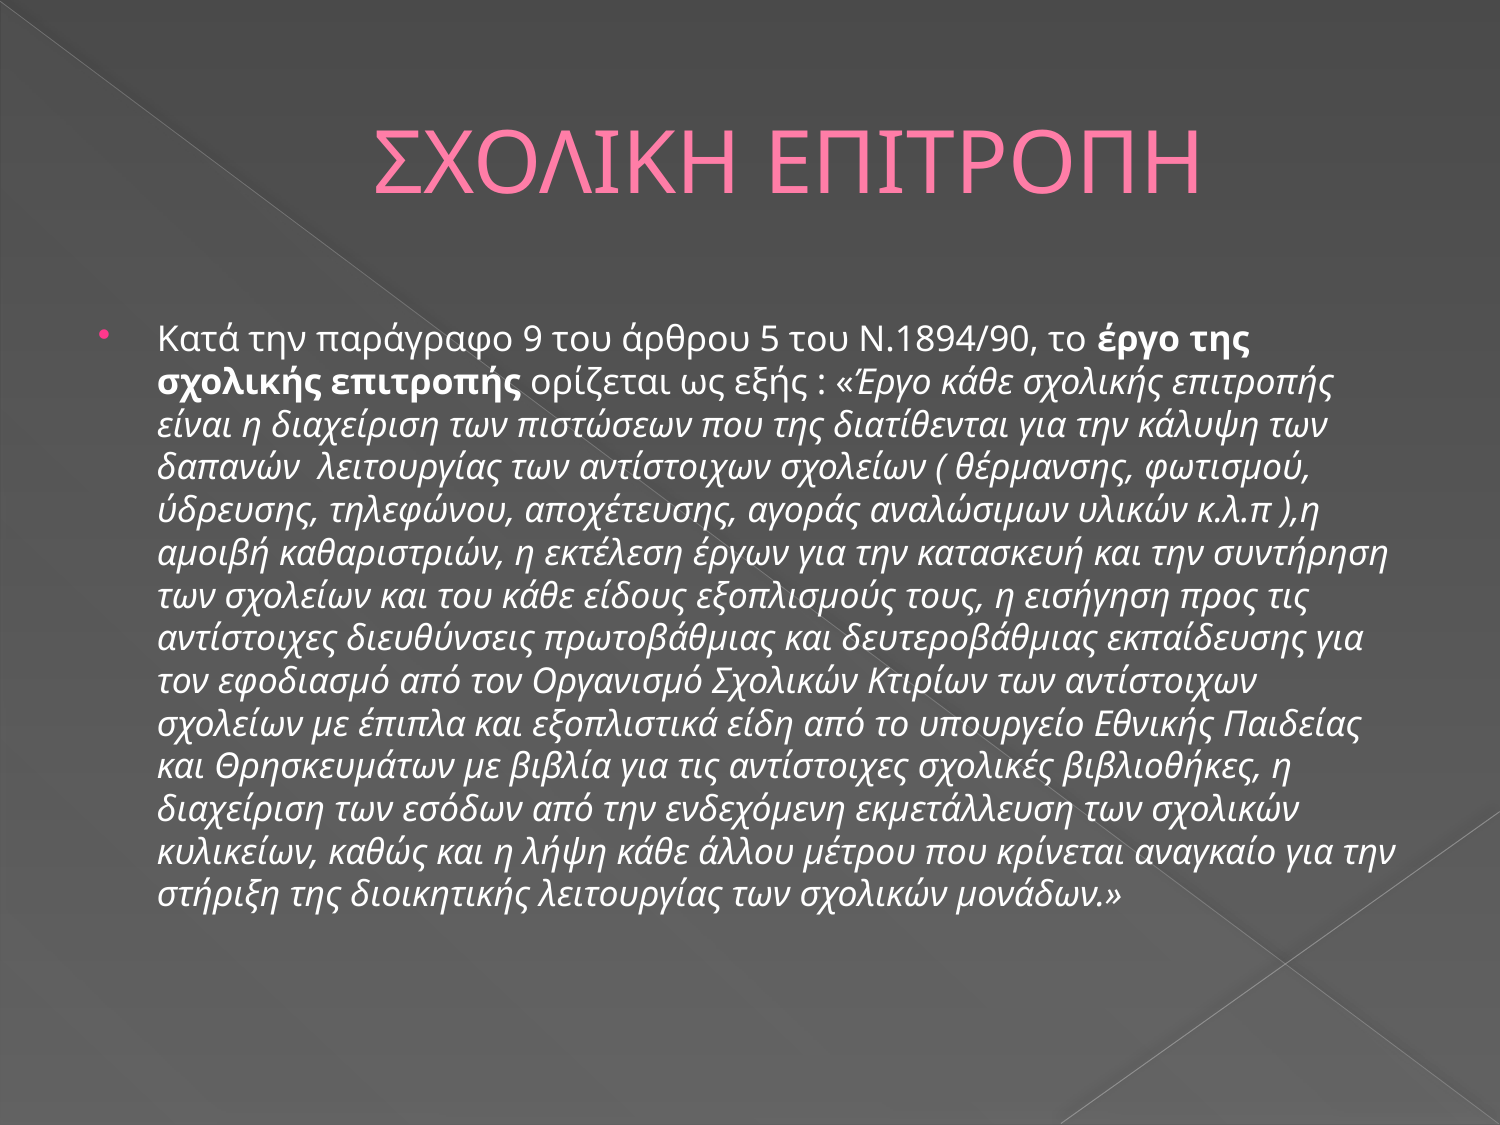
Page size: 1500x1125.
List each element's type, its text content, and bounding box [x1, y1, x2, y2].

title ΣΧΟΛΙΚΗ ΕΠΙΤΡΟΠΗ [75, 43, 1425, 274]
list Κατά την παράγραφο 9 του άρθρου 5 του Ν.1894/90, το έργο της σχολικής επιτροπής ορίζεται ως εξής : «Έργο κάθε σχολικής επιτροπής είναι η διαχείριση των πιστώσεων που της διατίθενται για την κάλυψη των δαπανών λειτουργίας των αντίστοιχων σχολείων ( θέρμανσης, φωτισμού, ύδρευσης, τηλεφώνου, αποχέτευσης, αγοράς αναλώσιμων υλικών κ.λ.π ),η αμοιβή καθαριστριών, η εκτέλεση έργων για την κατασκευή και την συντήρηση των σχολείων και του κάθε είδους εξοπλισμούς τους, η εισήγηση προς τις αντίστοιχες διευθύνσεις πρωτοβάθμιας και δευτεροβάθμιας εκπαίδευσης για τον εφοδιασμό από τον Οργανισμό Σχολικών Κτιρίων των αντίστοιχων σχολείων με έπιπλα και εξοπλιστικά είδη από το υπουργείο Εθνικής Παιδείας και Θρησκευμάτων με βιβλία για τις αντίστοιχες σχολικές βιβλιοθήκες, η διαχείριση των εσόδων από την ενδεχόμενη εκμετάλλευση των σχολικών κυλικείων, καθώς και η λήψη κάθε άλλου μέτρου που κρίνεται αναγκαίο για την στήριξη της διοικητικής λειτουργίας των σχολικών μονάδων.» [75, 308, 1425, 1059]
